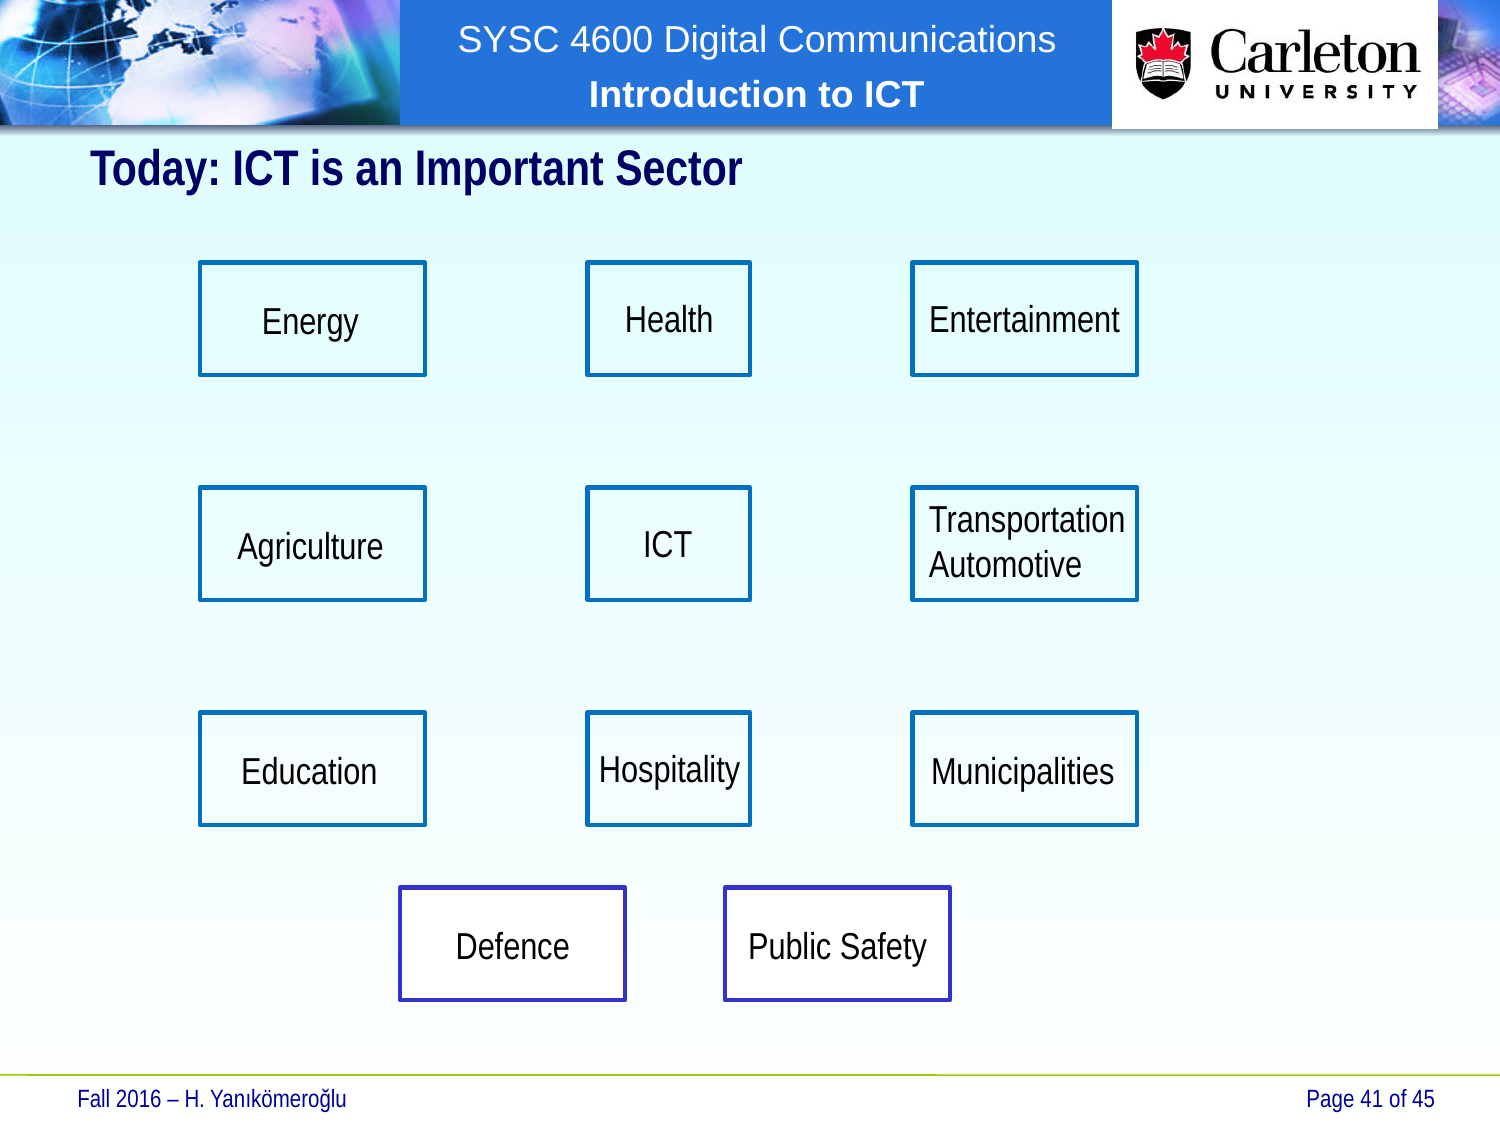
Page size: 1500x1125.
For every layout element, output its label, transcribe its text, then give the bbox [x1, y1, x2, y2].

picture [1112, 0, 1500, 129]
text_box Defence [440, 914, 585, 975]
title Today: ICT is an Important Sector [74, 134, 1113, 198]
text_box [910, 260, 1139, 377]
text_box [198, 485, 427, 602]
text_box [585, 485, 752, 602]
text_box [910, 710, 1139, 827]
text_box [198, 710, 427, 827]
text_box [723, 885, 952, 1002]
text_box Entertainment [914, 287, 1135, 348]
text_box [910, 485, 1139, 602]
text_box [585, 798, 752, 827]
text_box ICT [628, 512, 708, 572]
text_box Hospitality [584, 737, 756, 798]
text_box [398, 885, 627, 1002]
text_box [585, 710, 752, 737]
text_box [585, 260, 752, 377]
picture [0, 0, 399, 125]
text_box Health [610, 287, 729, 348]
text_box [198, 260, 427, 377]
text_box Public Safety [733, 914, 943, 975]
